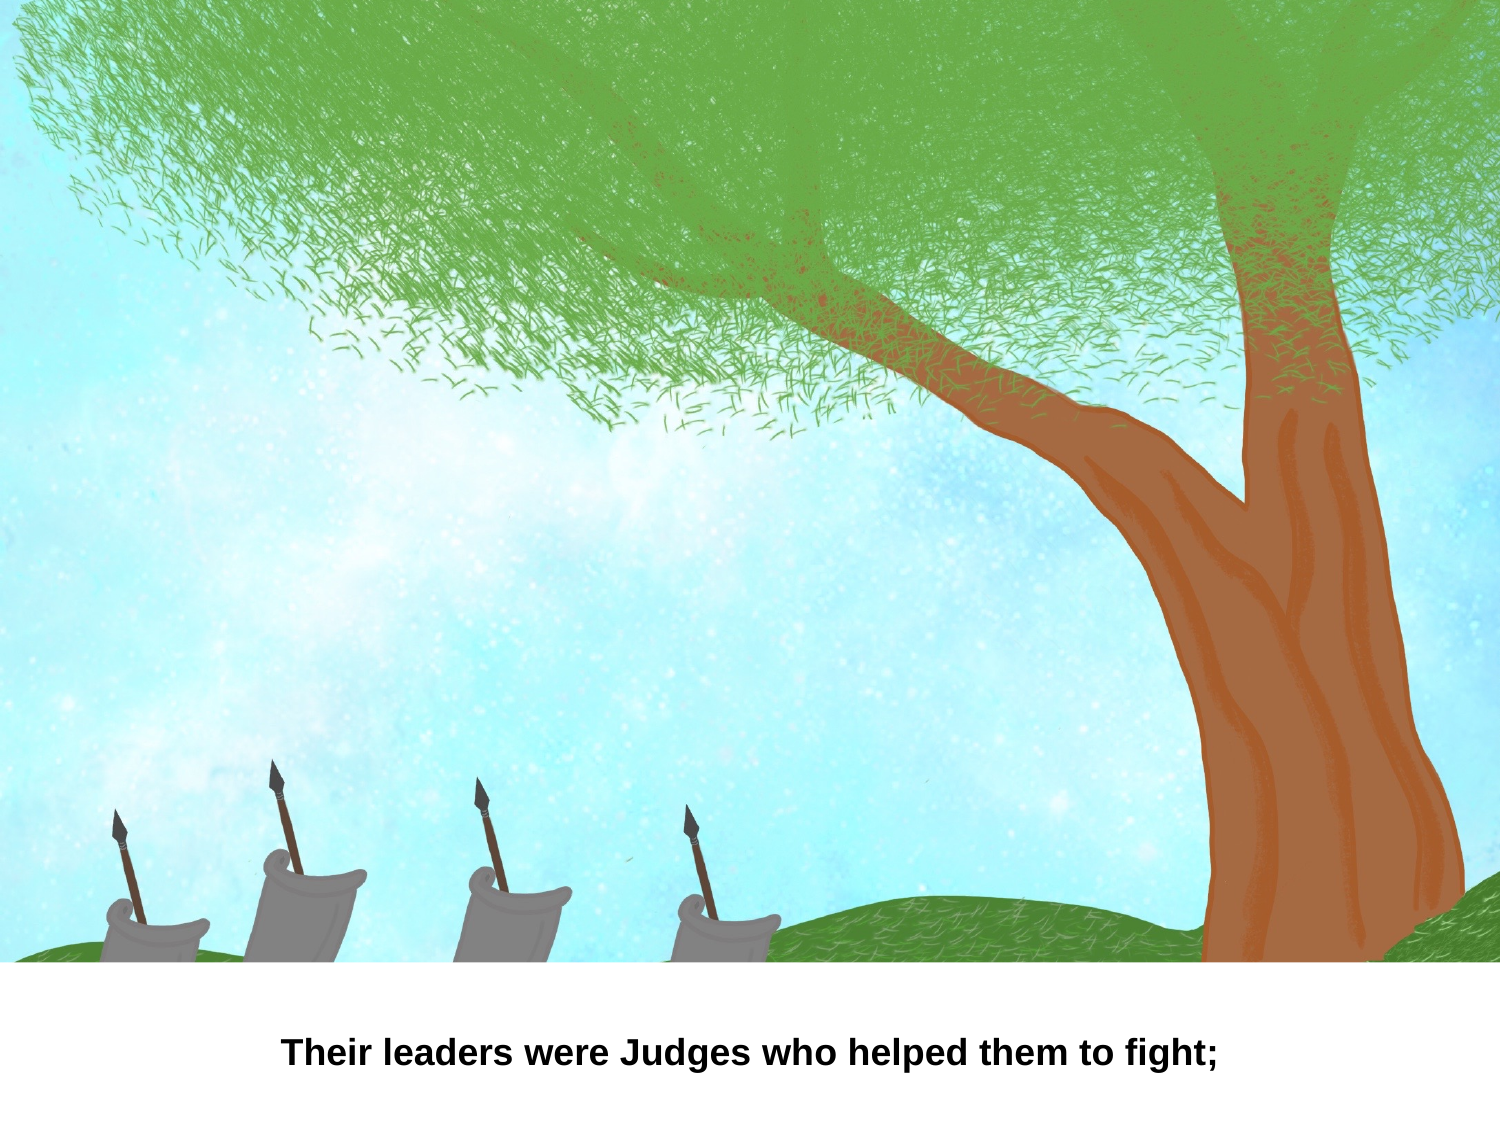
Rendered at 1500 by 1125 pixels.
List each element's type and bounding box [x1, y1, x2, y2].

text_box [0, 962, 1500, 1125]
picture [0, 0, 1500, 962]
